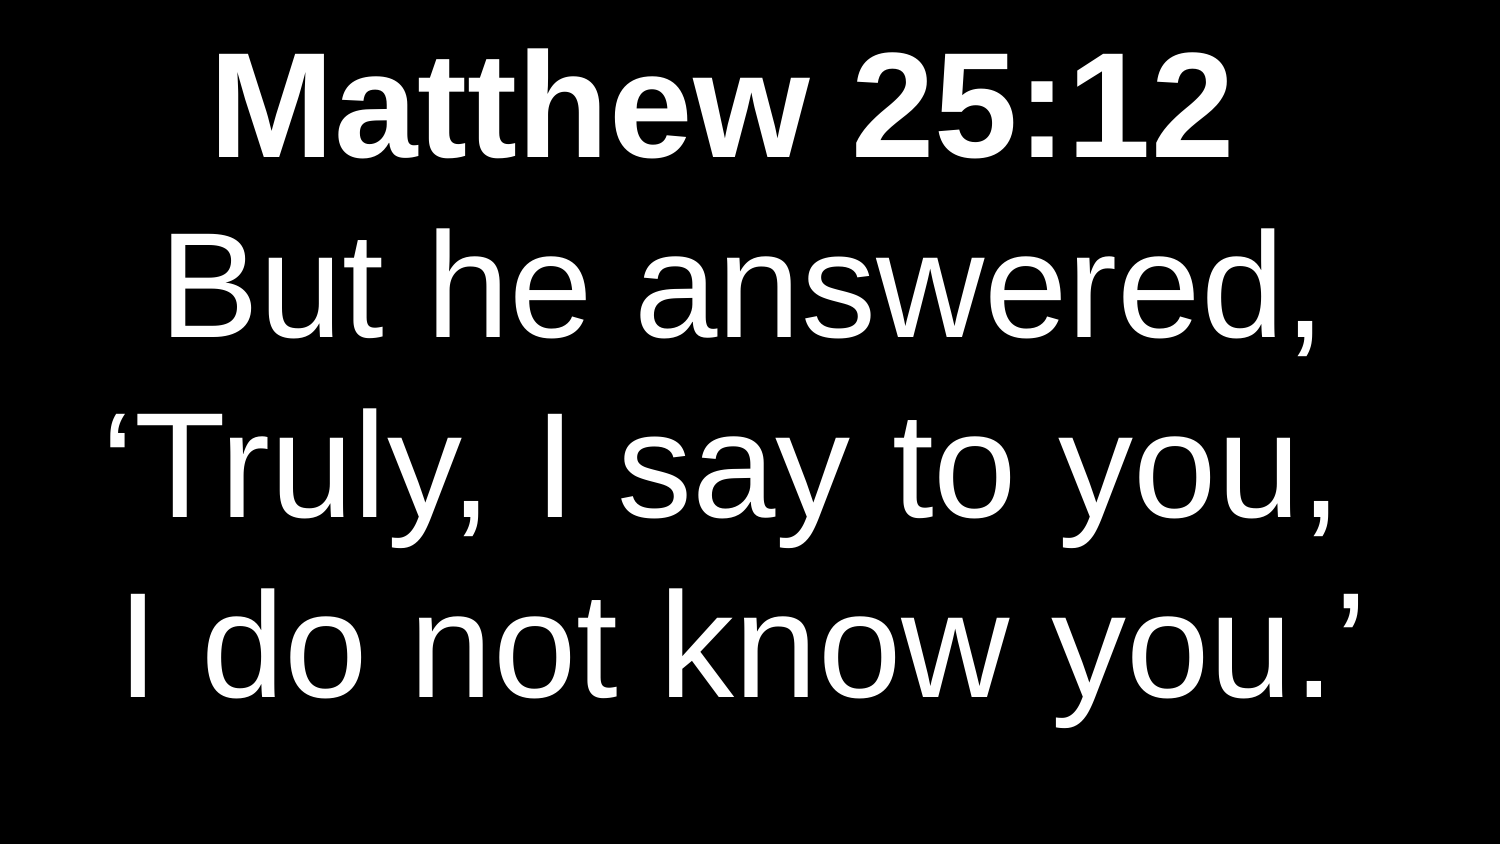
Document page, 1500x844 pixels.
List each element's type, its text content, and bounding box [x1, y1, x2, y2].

text_box Matthew 25:12 But he answered, ‘Truly, I say to you, I do not know you.’ [15, 0, 1472, 844]
